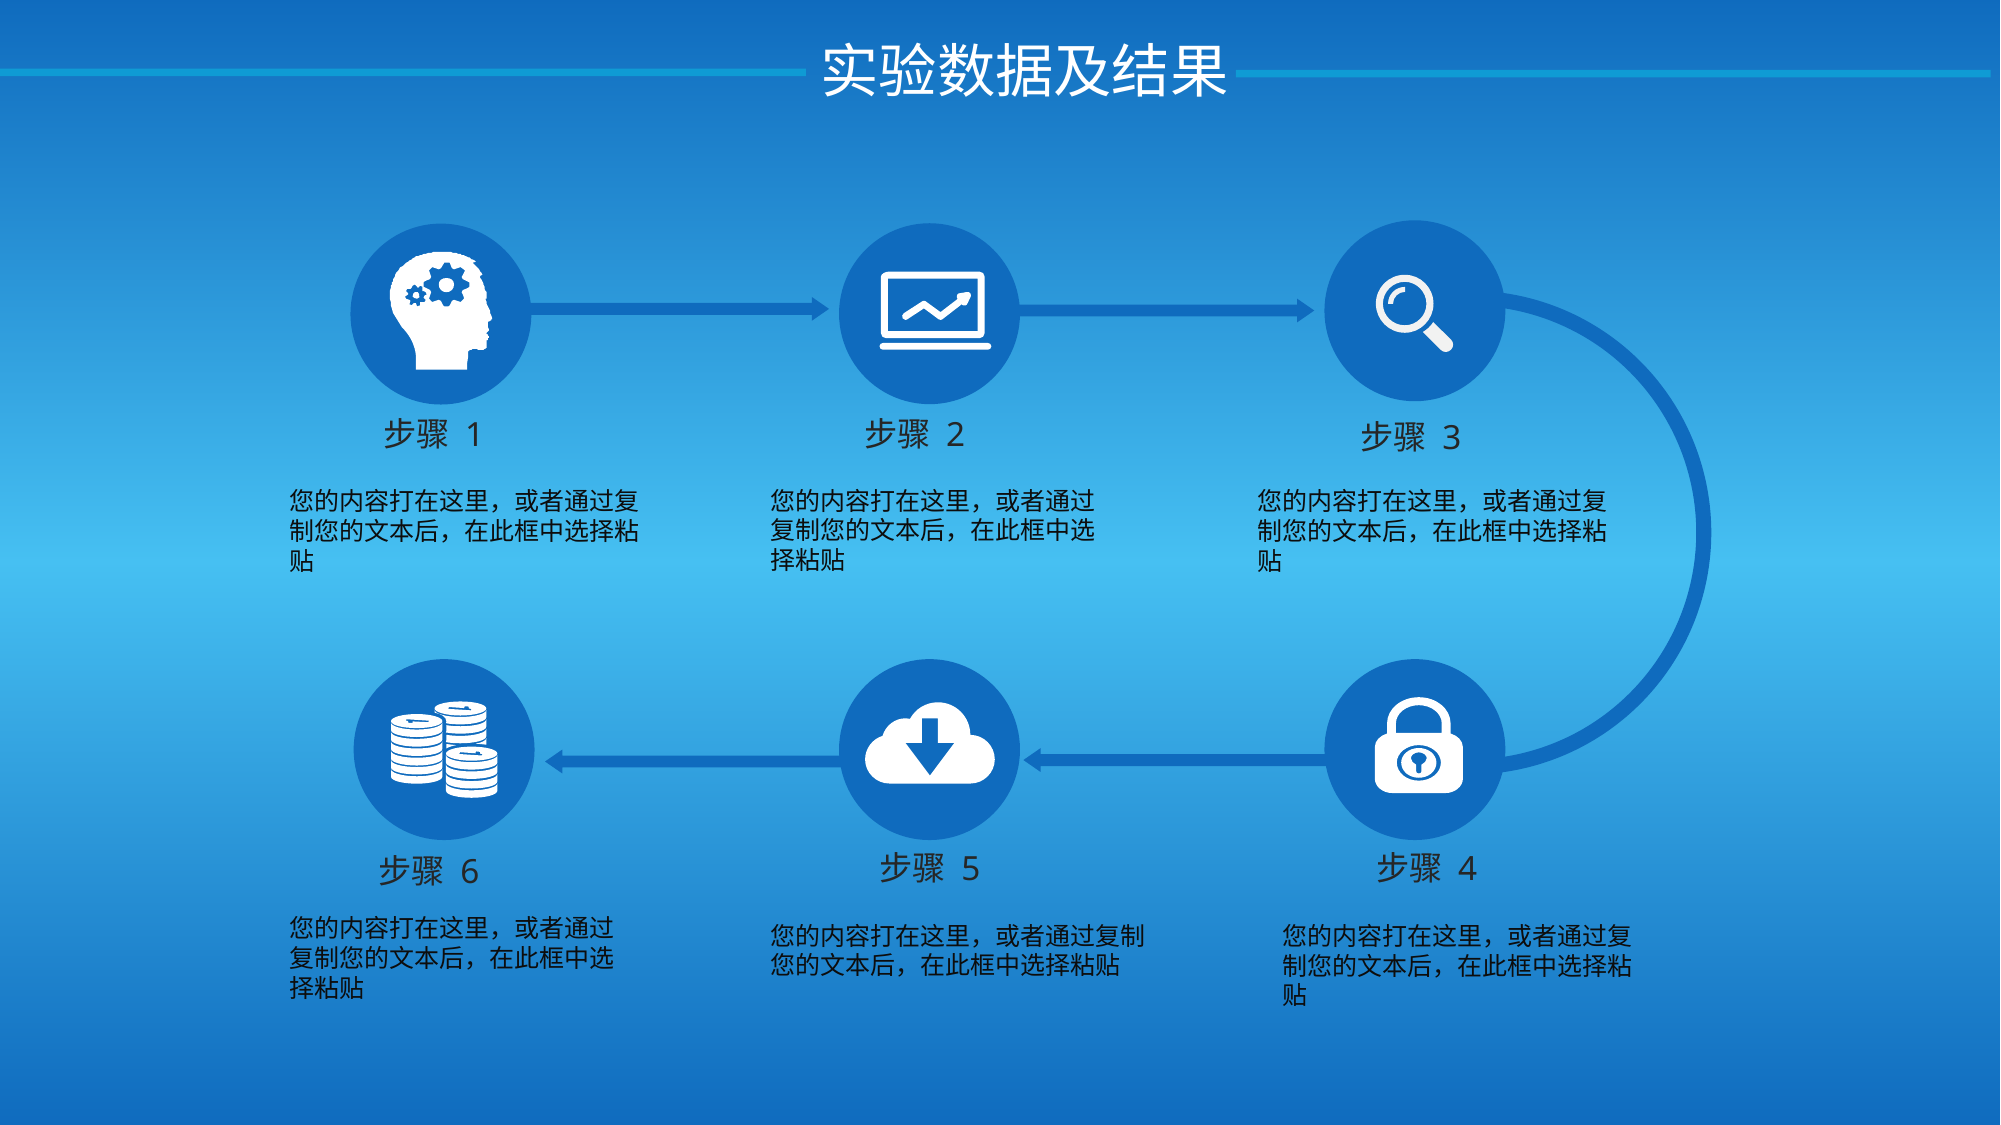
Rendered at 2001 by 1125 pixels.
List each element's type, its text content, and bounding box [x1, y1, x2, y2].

text_box [1504, 292, 1713, 774]
text_box [543, 747, 839, 776]
text_box [349, 222, 533, 405]
text_box [434, 701, 487, 749]
text_box 步骤 3 [1345, 408, 1579, 464]
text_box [1375, 274, 1454, 353]
text_box [1323, 658, 1507, 840]
text_box [1374, 697, 1463, 794]
text_box 您的内容打在这里，或者通过复制您的文本后，在此框中选择粘贴 [275, 905, 648, 1011]
text_box 步骤 2 [849, 405, 1082, 461]
text_box [865, 702, 995, 784]
text_box 您的内容打在这里，或者通过复制您的文本后，在此框中选择粘贴 [1242, 478, 1625, 583]
text_box [445, 746, 498, 798]
text_box [838, 222, 1022, 405]
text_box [879, 271, 992, 350]
text_box 您的内容打在这里，或者通过复制您的文本后，在此框中选择粘贴 [1267, 912, 1656, 1018]
text_box [1235, 69, 1992, 78]
text_box 实验数据及结果 [805, 27, 1382, 112]
text_box 步骤 1 [368, 405, 601, 461]
text_box 步骤 6 [363, 843, 597, 898]
text_box 您的内容打在这里，或者通过复制您的文本后，在此框中选择粘贴 [755, 477, 1129, 583]
text_box [391, 714, 443, 784]
text_box 步骤 5 [864, 840, 1098, 895]
text_box [532, 294, 831, 323]
text_box [0, 68, 805, 77]
text_box 您的内容打在这里，或者通过复制您的文本后，在此框中选择粘贴 [755, 912, 1162, 988]
text_box [1021, 746, 1325, 774]
text_box [389, 251, 493, 370]
text_box 您的内容打在这里，或者通过复制您的文本后，在此框中选择粘贴 [274, 478, 663, 583]
text_box 步骤 4 [1361, 840, 1594, 895]
text_box [1021, 296, 1317, 325]
text_box [352, 658, 536, 842]
text_box [838, 658, 1022, 840]
text_box [1323, 219, 1507, 403]
